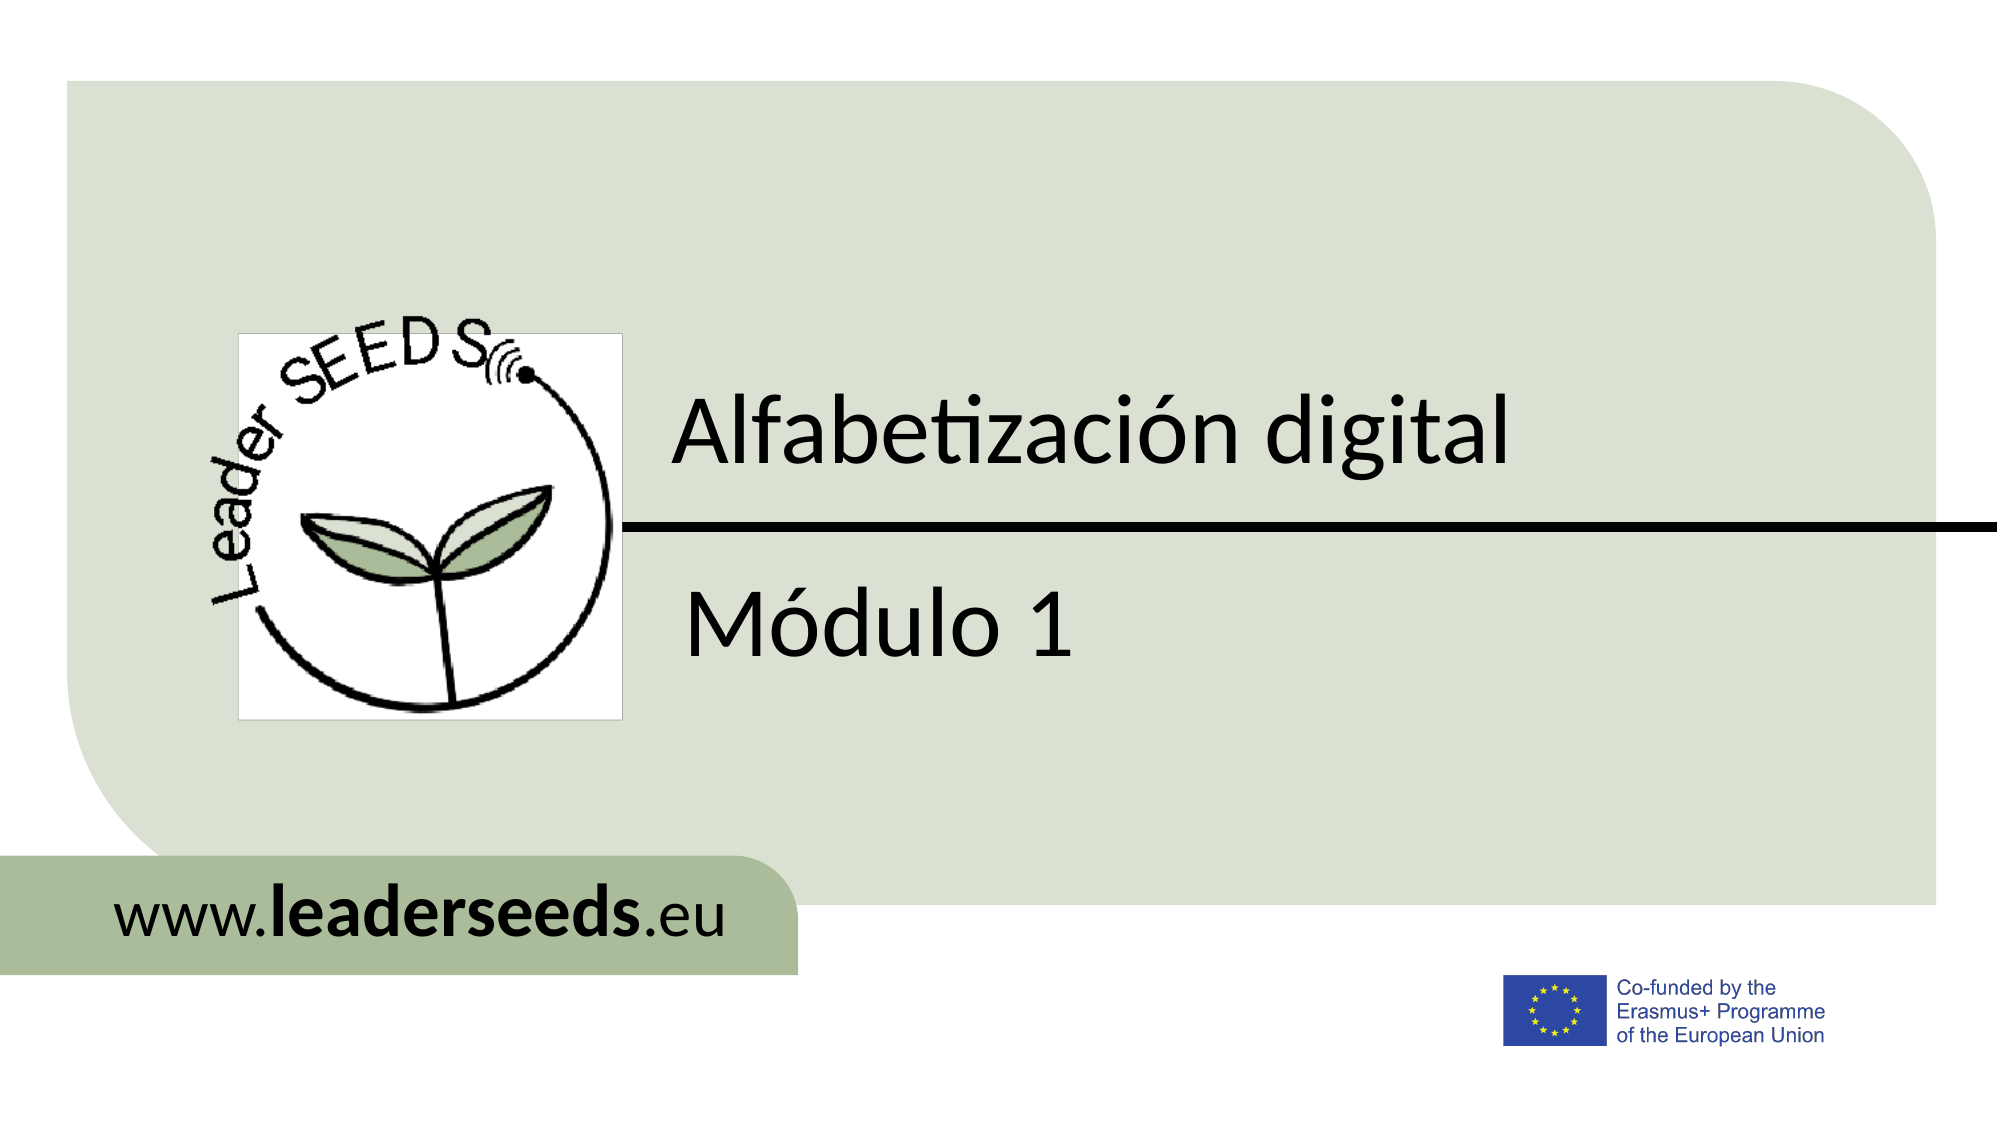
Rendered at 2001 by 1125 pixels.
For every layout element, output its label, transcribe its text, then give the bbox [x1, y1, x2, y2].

text_box Módulo 1 [668, 562, 1951, 704]
list www.leaderseeds.eu [98, 852, 926, 971]
picture [154, 266, 647, 750]
list Alfabetización digital [656, 370, 1939, 512]
picture [1503, 975, 1831, 1051]
